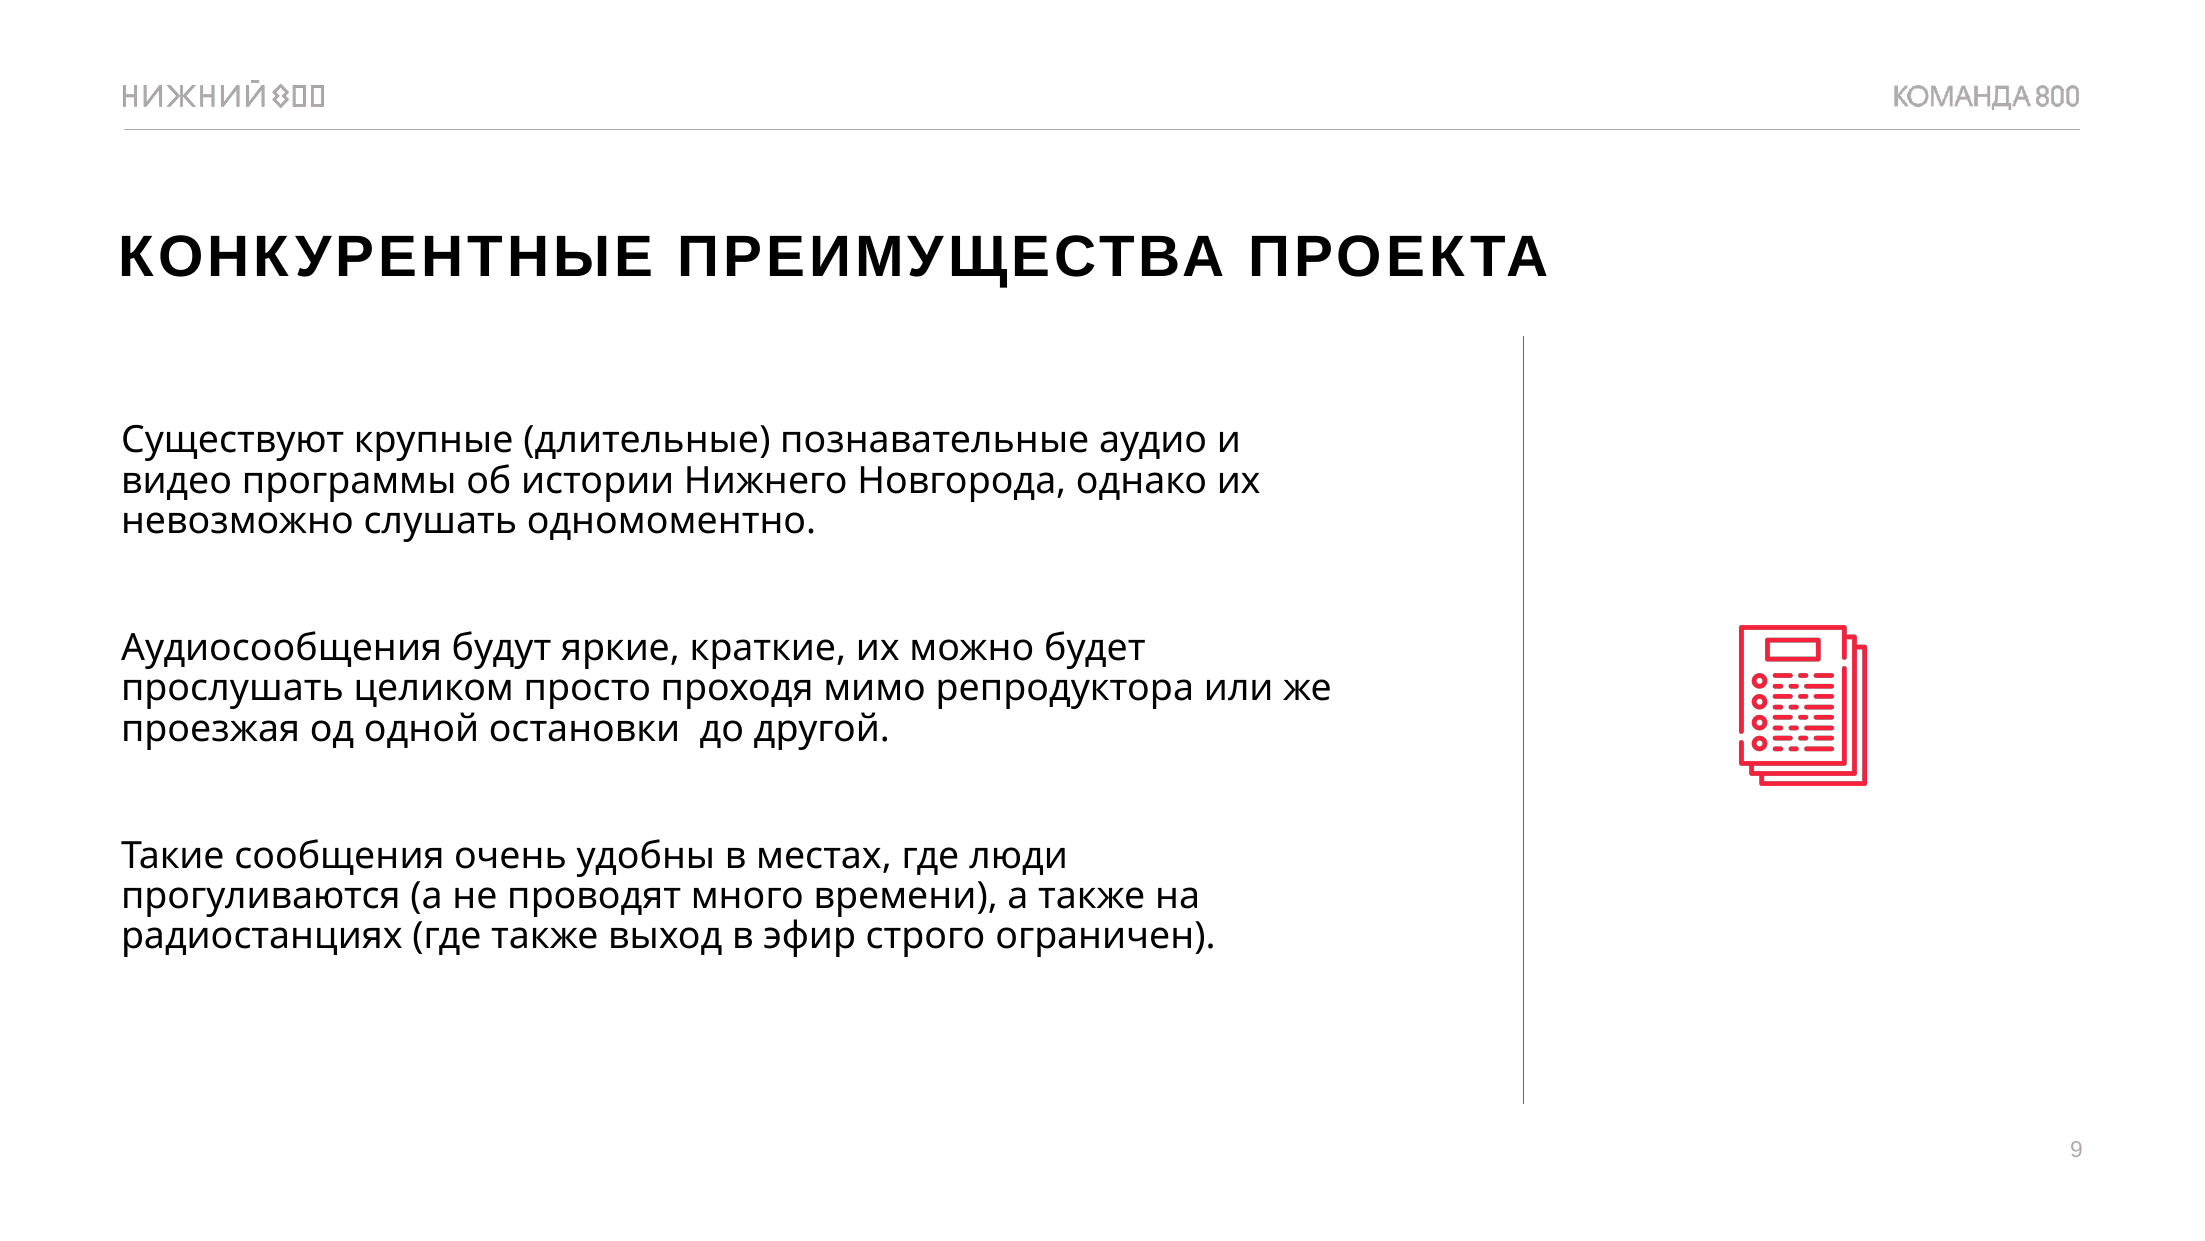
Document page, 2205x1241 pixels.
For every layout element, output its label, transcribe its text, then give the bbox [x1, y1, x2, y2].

text_box Конкурентные преимущества проекта [118, 218, 1571, 289]
list Существуют крупные (длительные) познавательные аудио и видео программы об истории Нижнего Новгорода, однако их невозможно слушать одномоментно. Аудиосообщения будут яркие, краткие, их можно будет прослушать целиком просто проходя мимо репродуктора или же проезжая од одной остановки до другой. Такие сообщения очень удобны в местах, где люди прогуливаются (а не проводят много времени), а также на радиостанциях (где также выход в эфир строго ограничен). [106, 336, 1372, 1105]
picture [1739, 625, 1867, 786]
picture [123, 80, 324, 108]
picture [1893, 85, 2080, 110]
